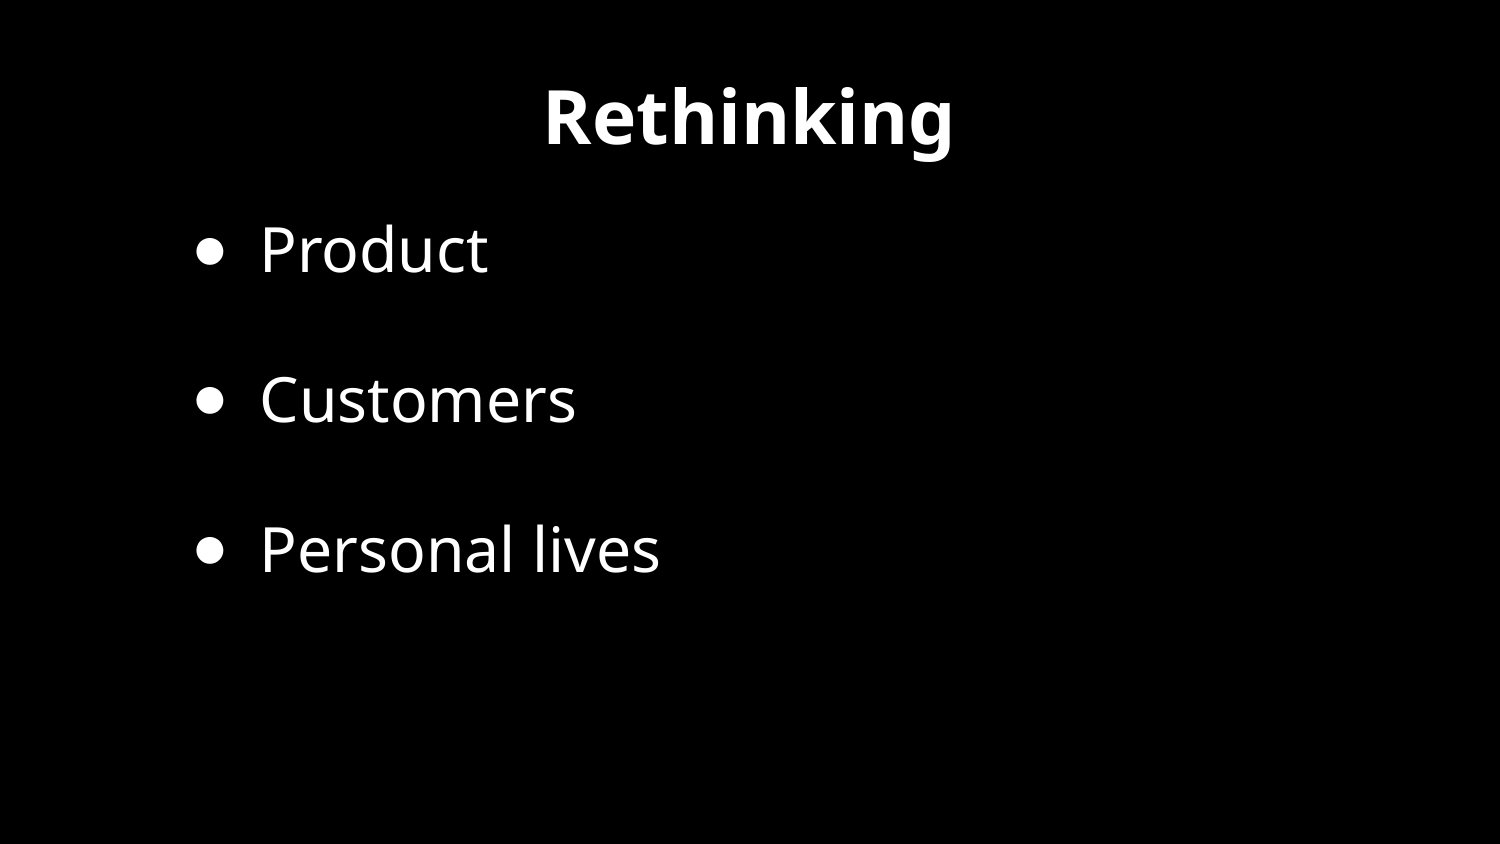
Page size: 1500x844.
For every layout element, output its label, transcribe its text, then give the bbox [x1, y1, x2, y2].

list Product Customers Personal lives [169, 195, 1500, 807]
title Rethinking [75, 33, 1425, 175]
